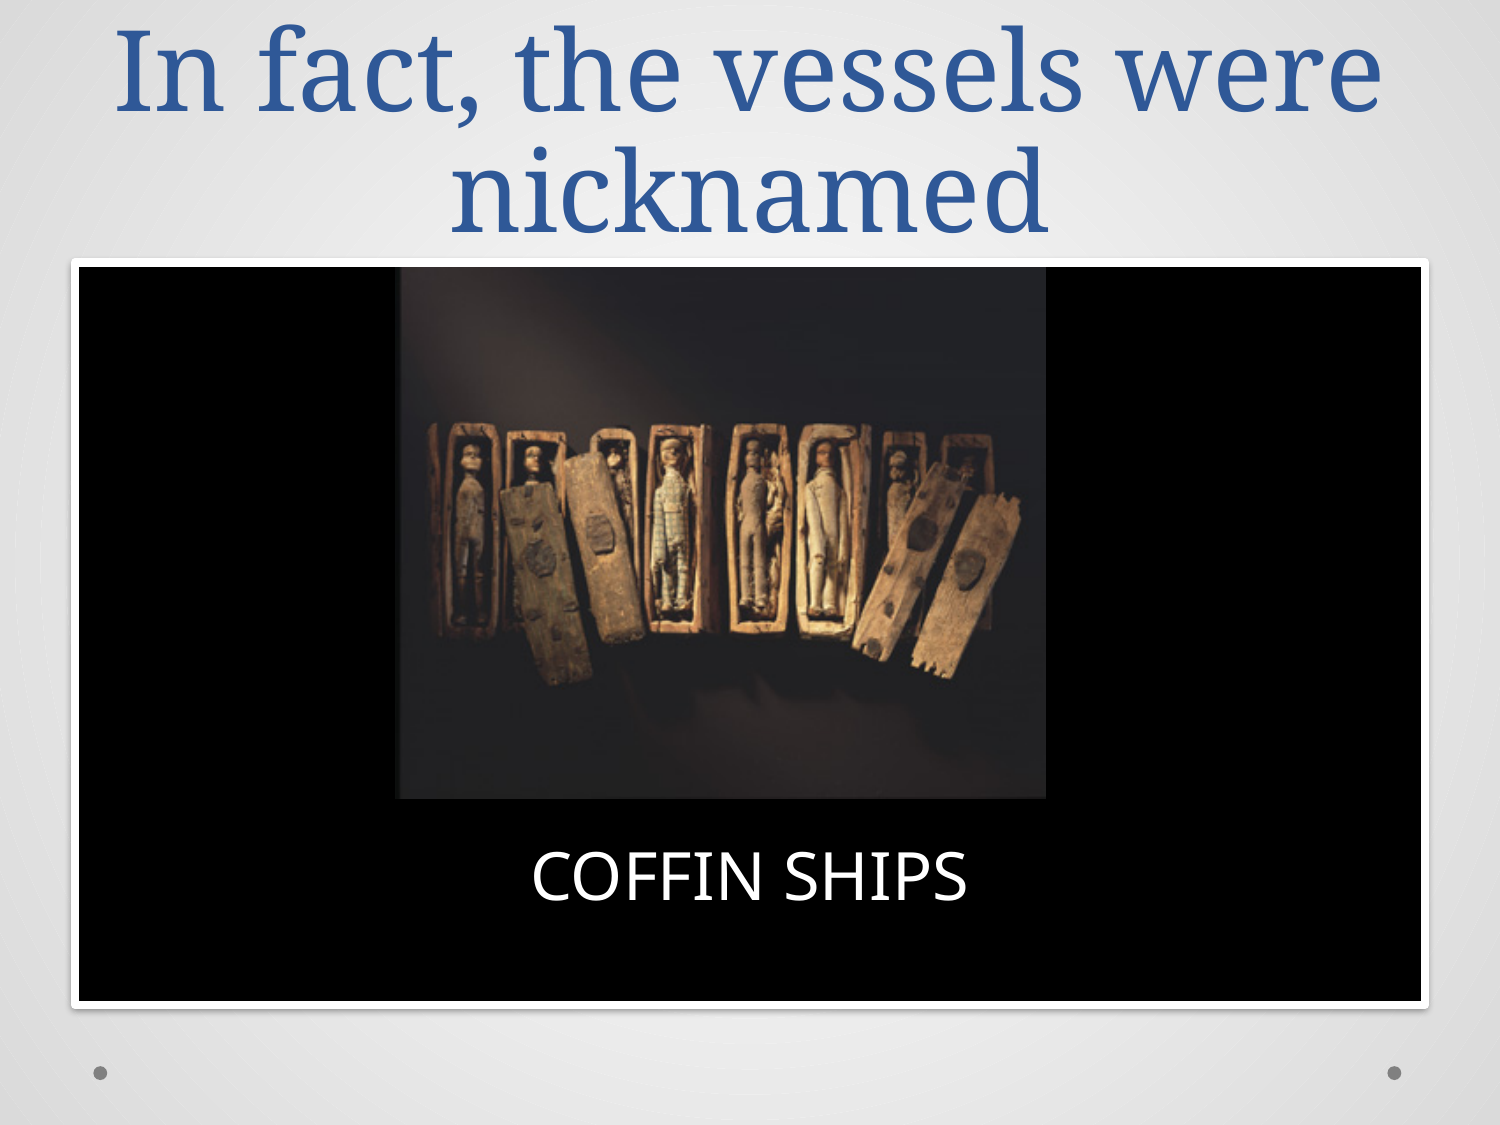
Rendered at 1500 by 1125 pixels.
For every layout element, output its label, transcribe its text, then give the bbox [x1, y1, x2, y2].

list COFFIN SHIPS [71, 258, 1429, 1009]
picture [395, 267, 1046, 799]
title In fact, the vessels were nicknamed [75, 0, 1425, 258]
